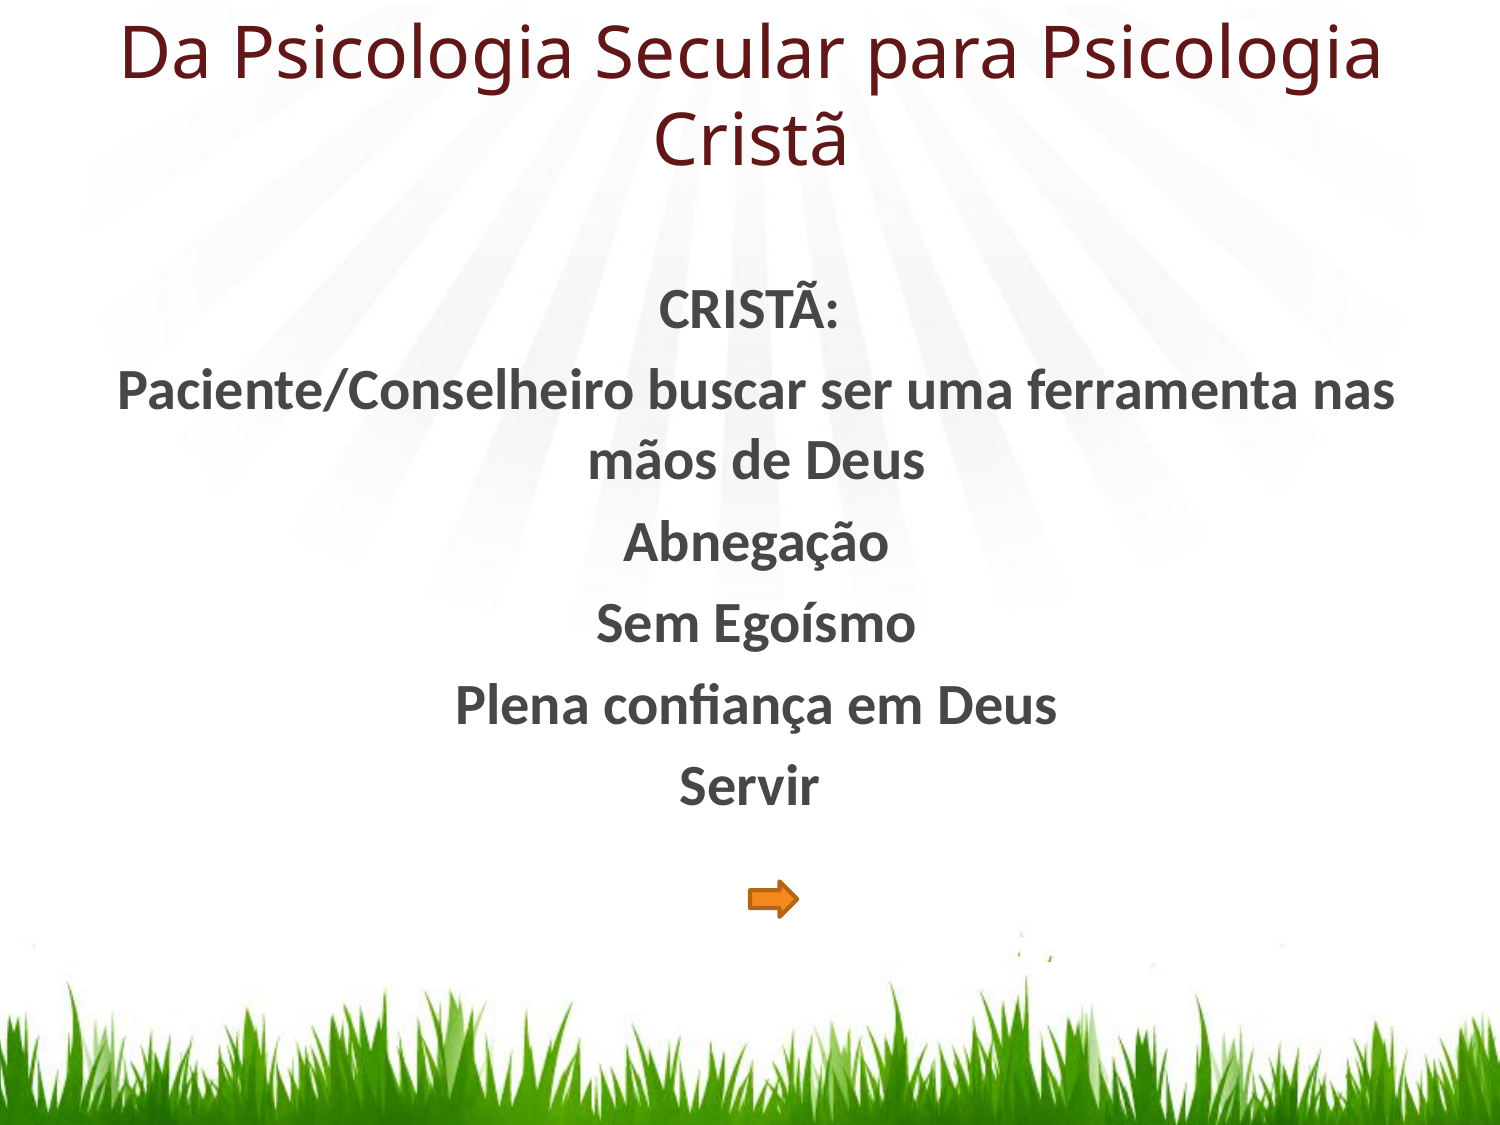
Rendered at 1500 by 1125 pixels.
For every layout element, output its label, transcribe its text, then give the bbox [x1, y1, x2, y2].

title Da Psicologia Secular para Psicologia Cristã [76, 42, 1427, 231]
text_box [747, 879, 800, 919]
list CRISTÃ: Paciente/Conselheiro buscar ser uma ferramenta nas mãos de Deus Abnegação Sem Egoísmo Plena confiança em Deus Servir [75, 262, 1425, 1005]
picture [0, 0, 1500, 1125]
